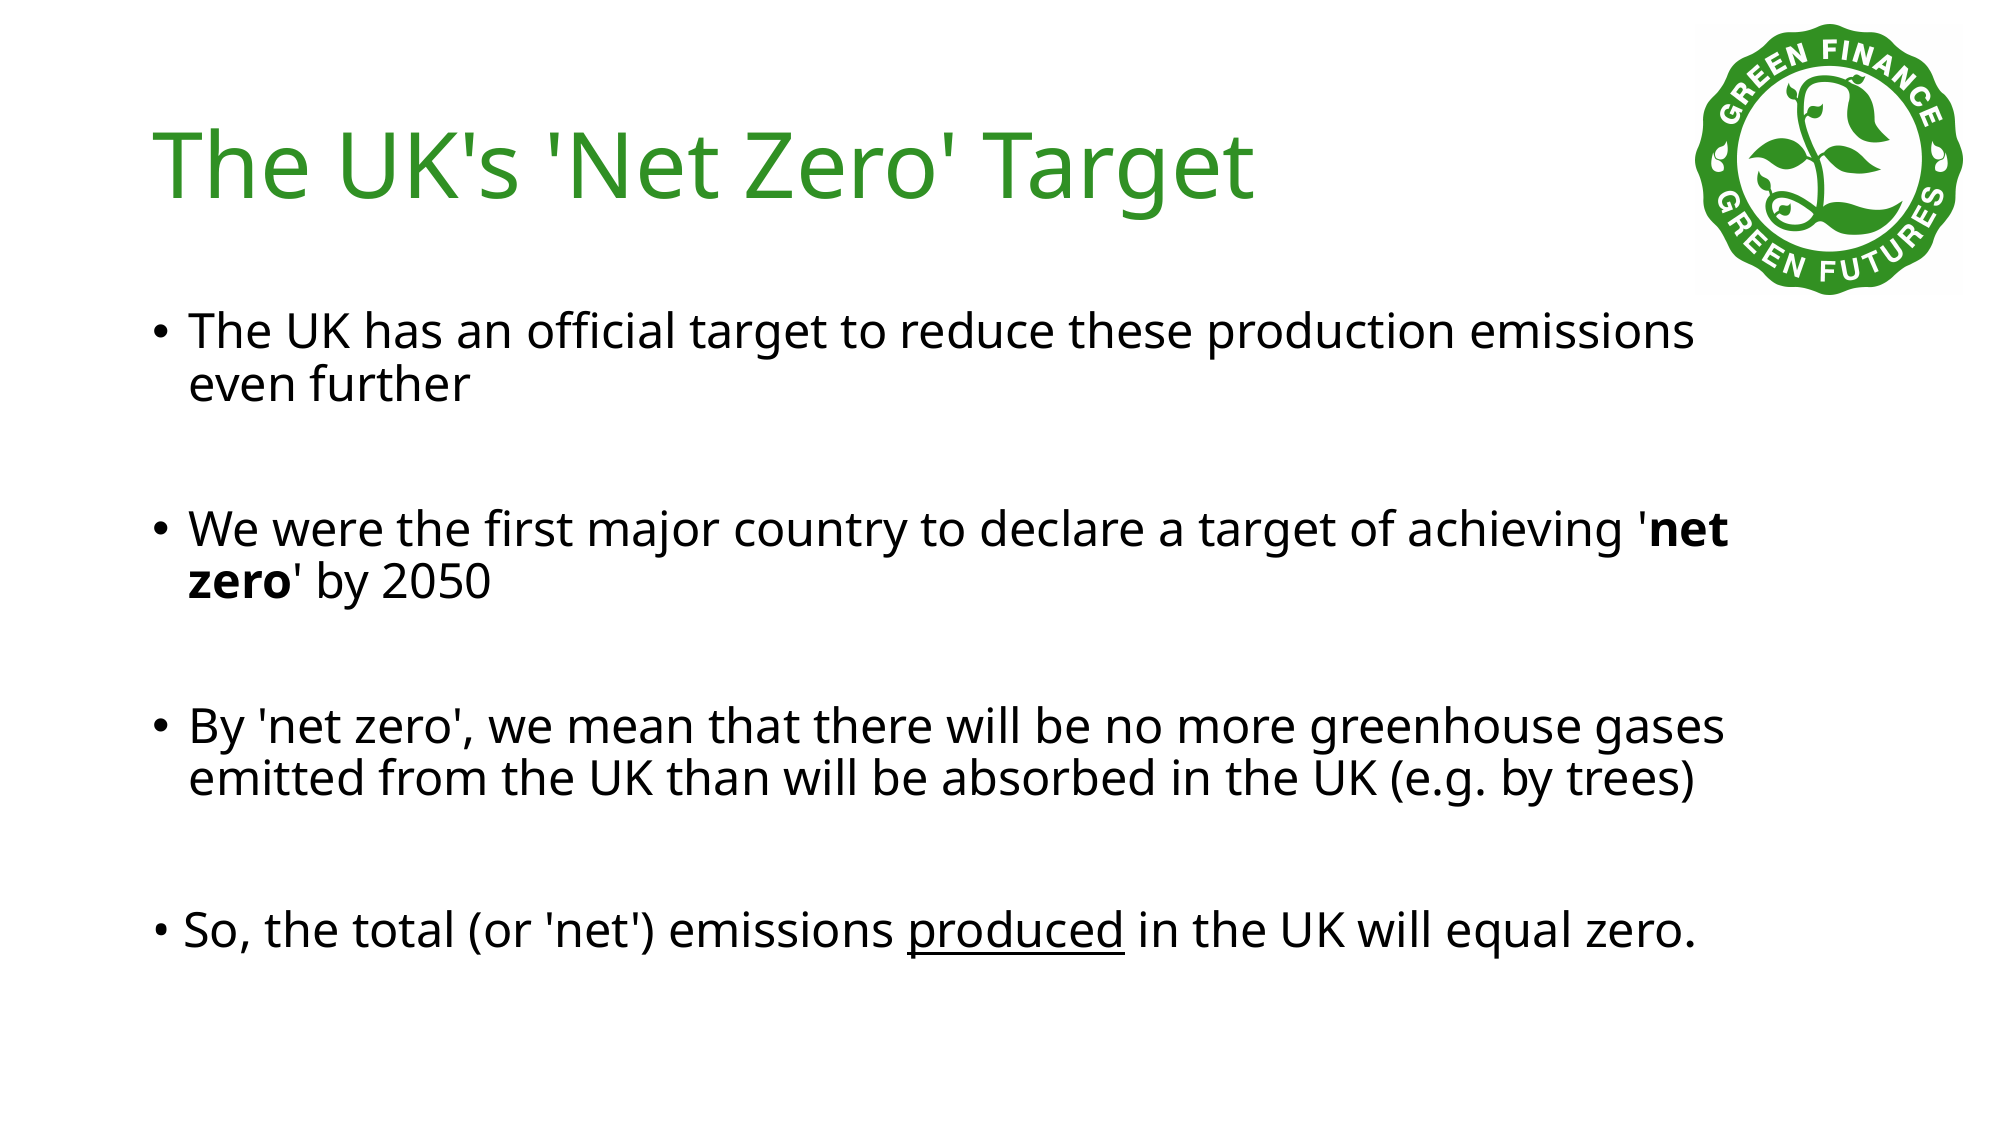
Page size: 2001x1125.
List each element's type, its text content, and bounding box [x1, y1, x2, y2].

picture [1695, 24, 1963, 295]
list The UK has an official target to reduce these production emissions even further We were the first major country to declare a target of achieving 'net zero' by 2050 By 'net zero', we mean that there will be no more greenhouse gases emitted from the UK than will be absorbed in the UK (e.g. by trees) • So, the total (or 'net') emissions produced in the UK will equal zero. [137, 299, 1764, 1066]
title The UK's 'Net Zero' Target [137, 59, 1695, 278]
